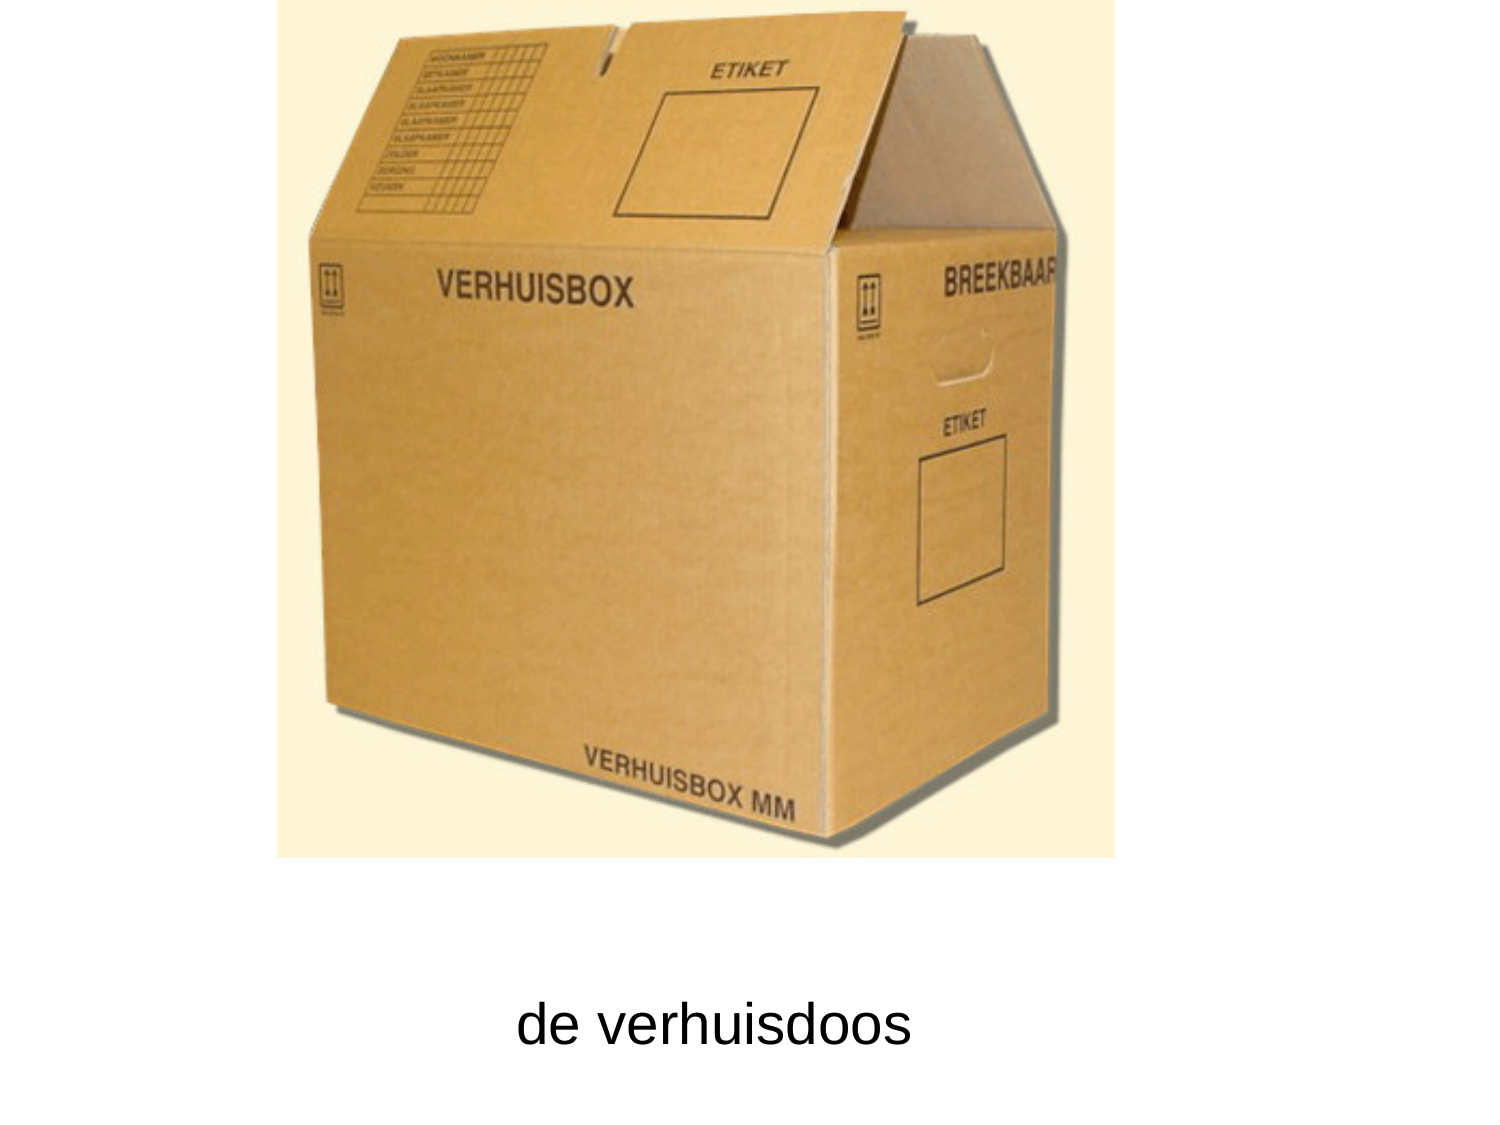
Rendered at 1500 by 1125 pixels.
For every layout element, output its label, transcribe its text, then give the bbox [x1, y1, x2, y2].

text_box de verhuisdoos [501, 979, 951, 1064]
picture [277, 0, 1115, 858]
